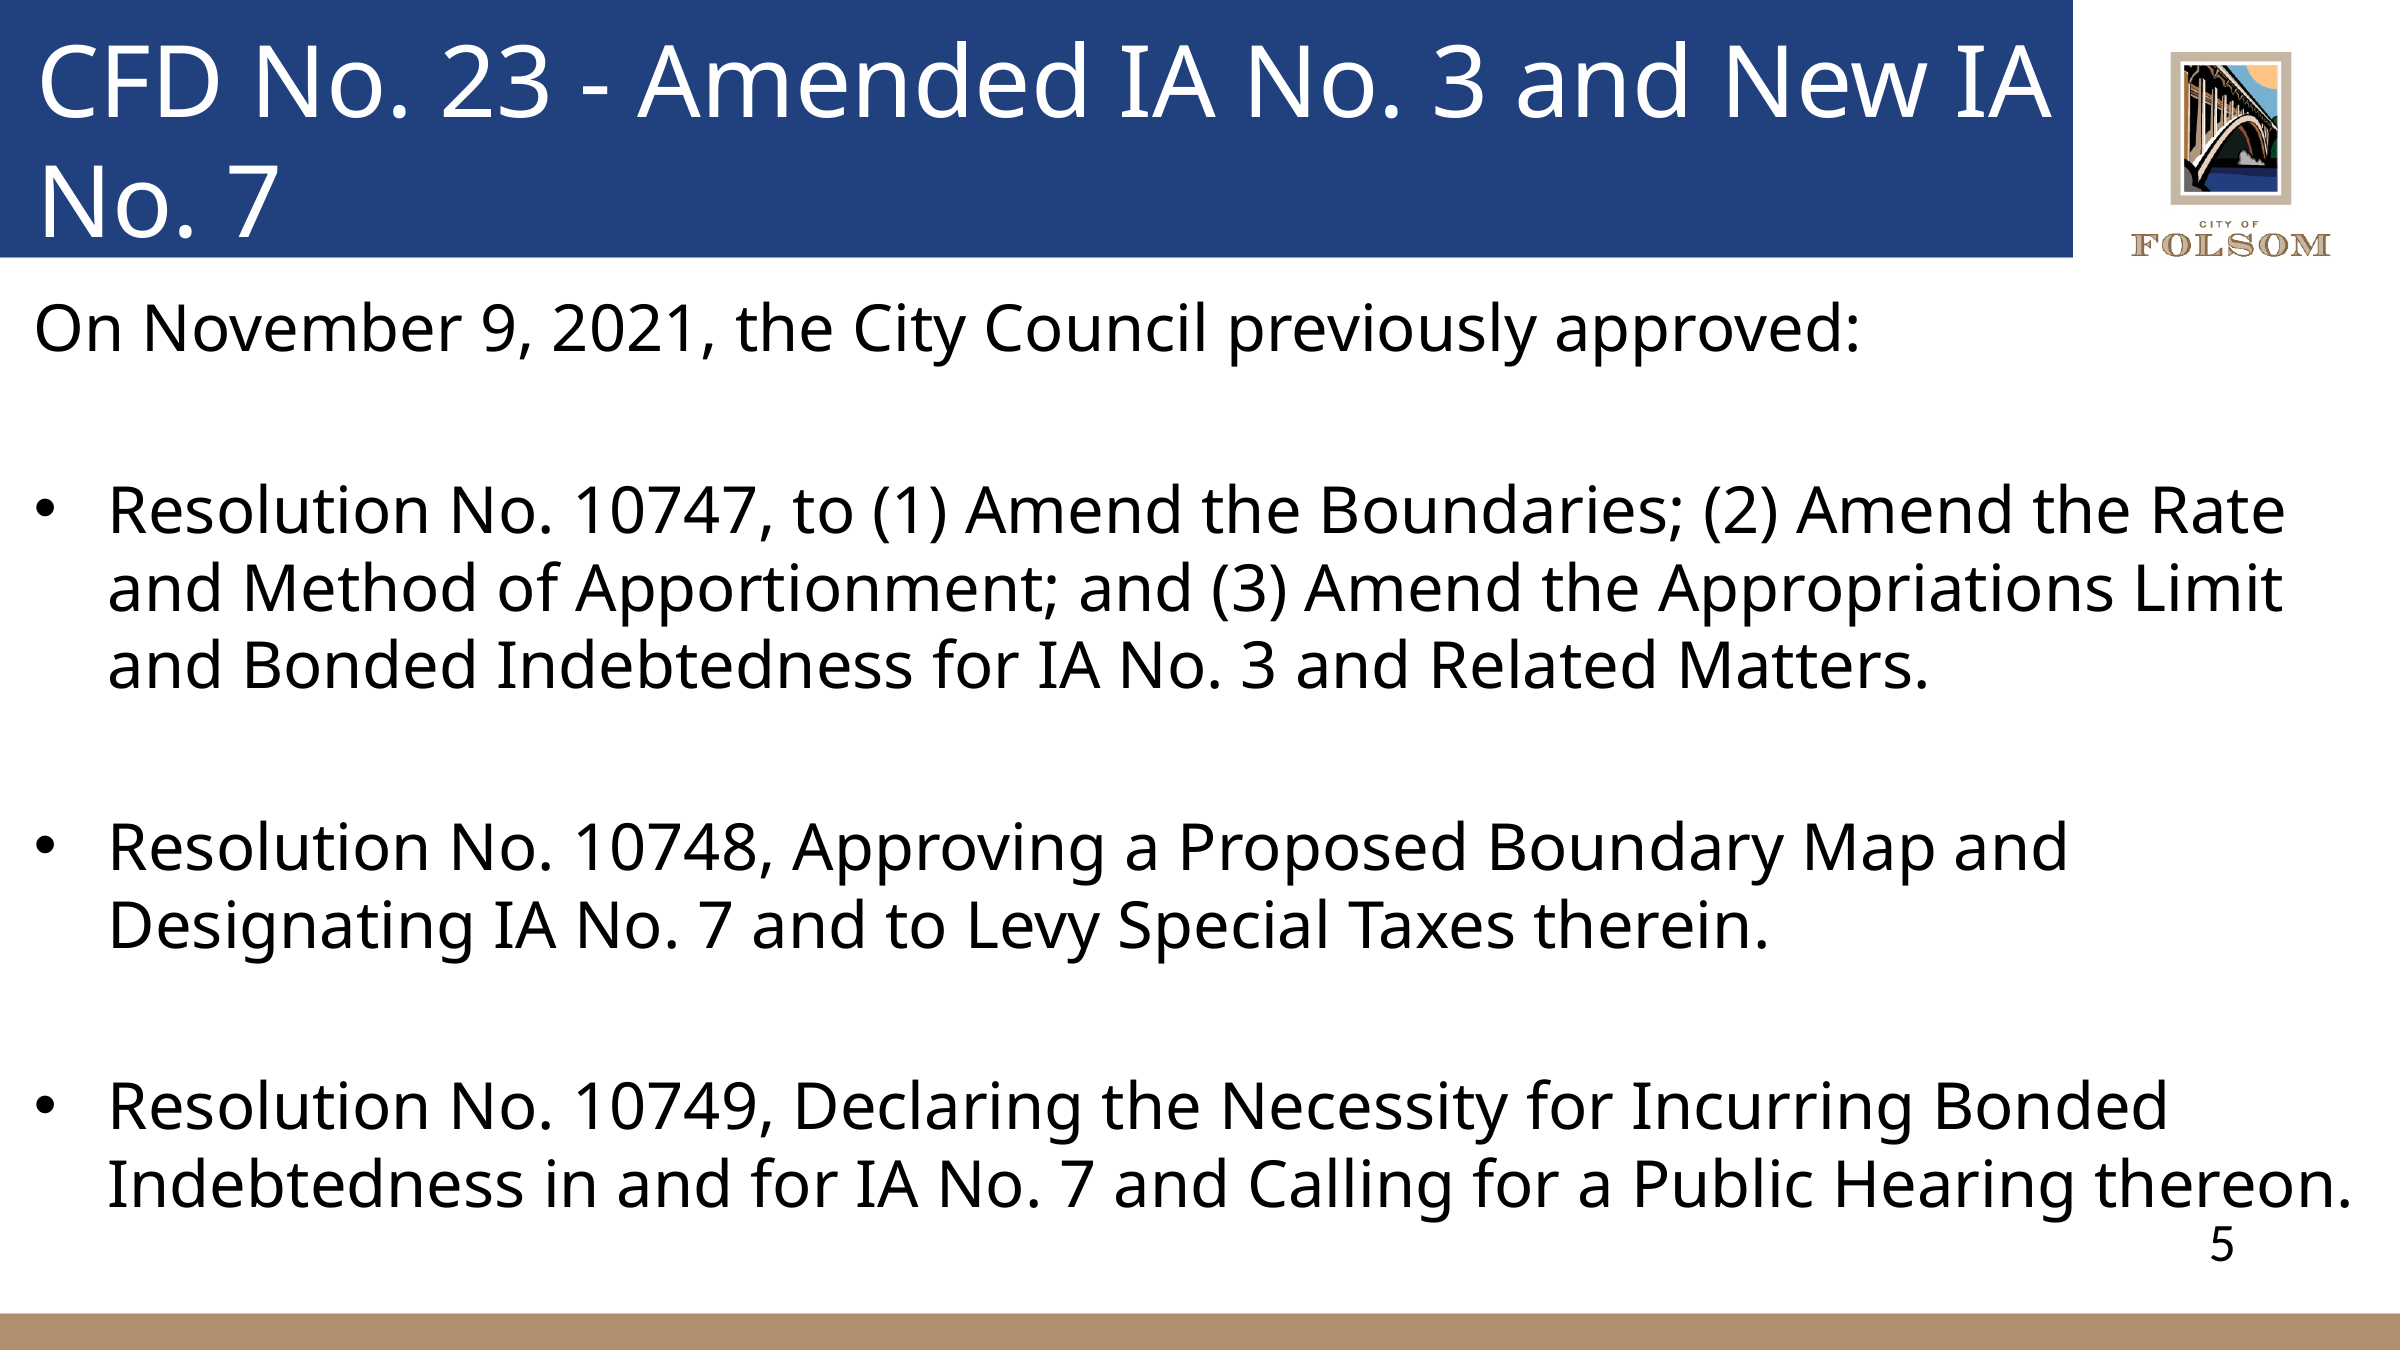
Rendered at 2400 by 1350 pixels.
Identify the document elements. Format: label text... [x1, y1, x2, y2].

subtitle On November 9, 2021, the City Council previously approved: Resolution No. 10747, to (1) Amend the Boundaries; (2) Amend the Rate and Method of Apportionment; and (3) Amend the Appropriations Limit and Bonded Indebtedness for IA No. 3 and Related Matters. Resolution No. 10748, Approving a Proposed Boundary Map and Designating IA No. 7 and to Levy Special Taxes therein. Resolution No. 10749, Declaring the Necessity for Incurring Bonded Indebtedness in and for IA No. 7 and Calling for a Public Hearing thereon. [12, 276, 2400, 1252]
title CFD No. 23 - Amended IA No. 3 and New IA No. 7 [15, 24, 2175, 250]
picture [0, 0, 2400, 1350]
text_box 5 [2193, 1199, 2282, 1280]
